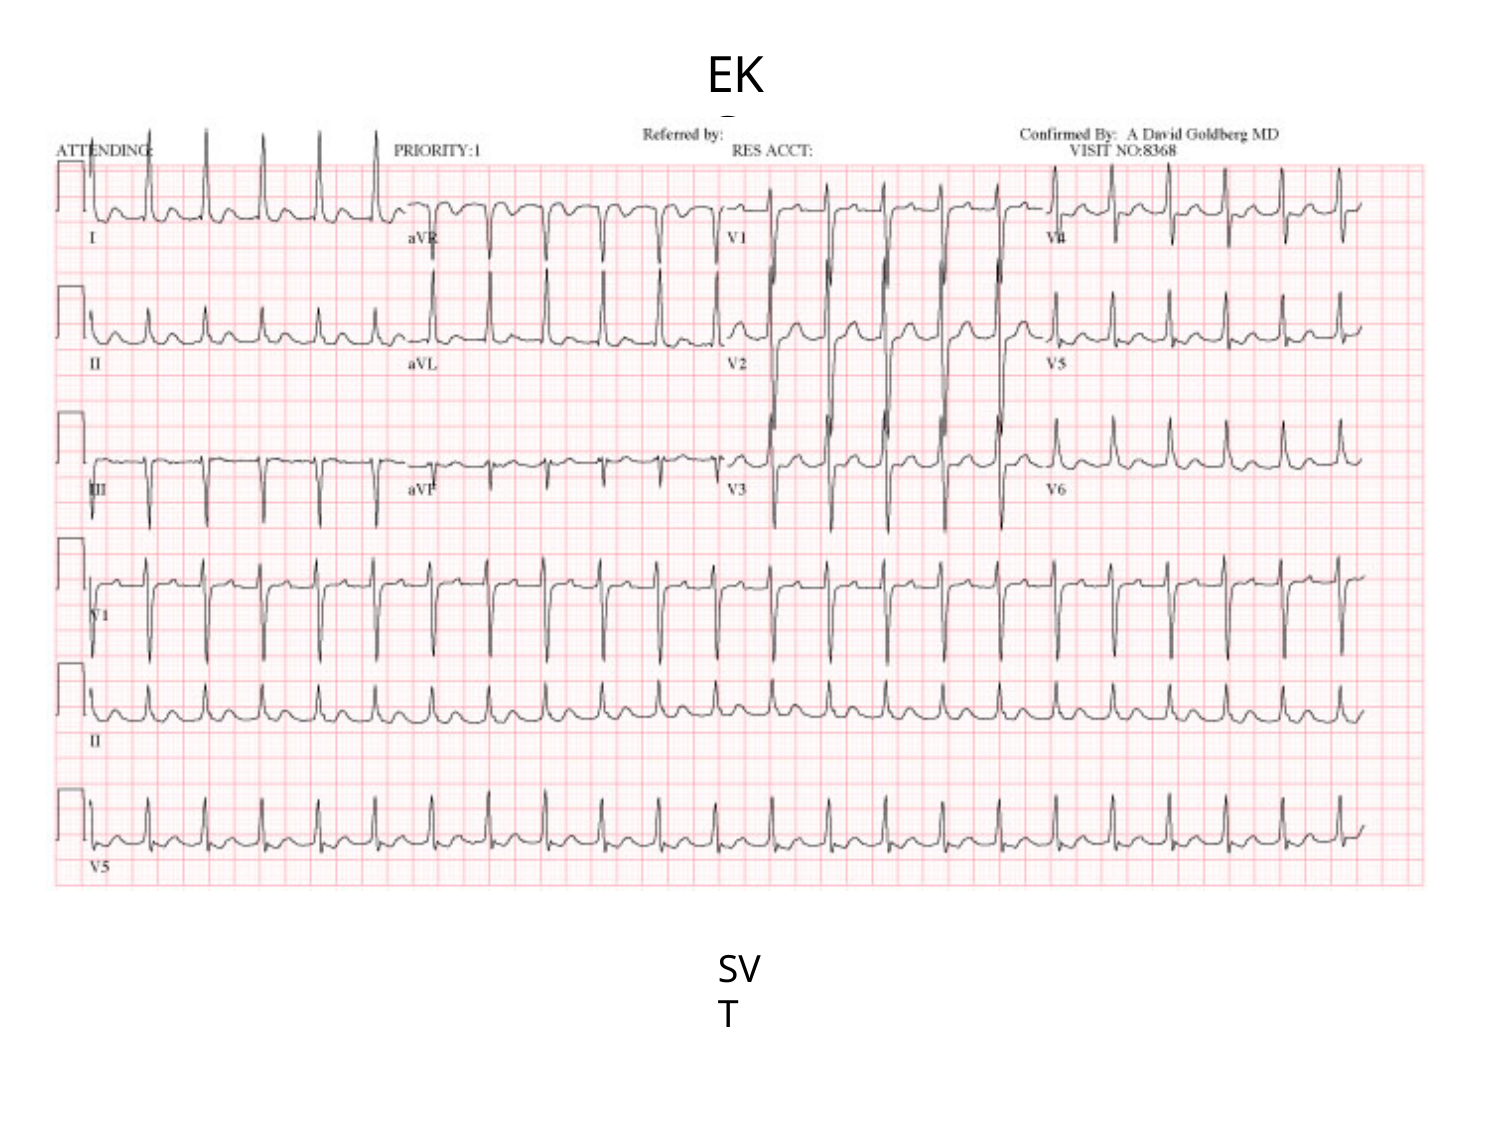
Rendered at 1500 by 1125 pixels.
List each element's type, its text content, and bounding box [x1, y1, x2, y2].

text_box EKG [691, 35, 797, 115]
text_box SVT [703, 937, 786, 1043]
picture [46, 116, 1428, 891]
